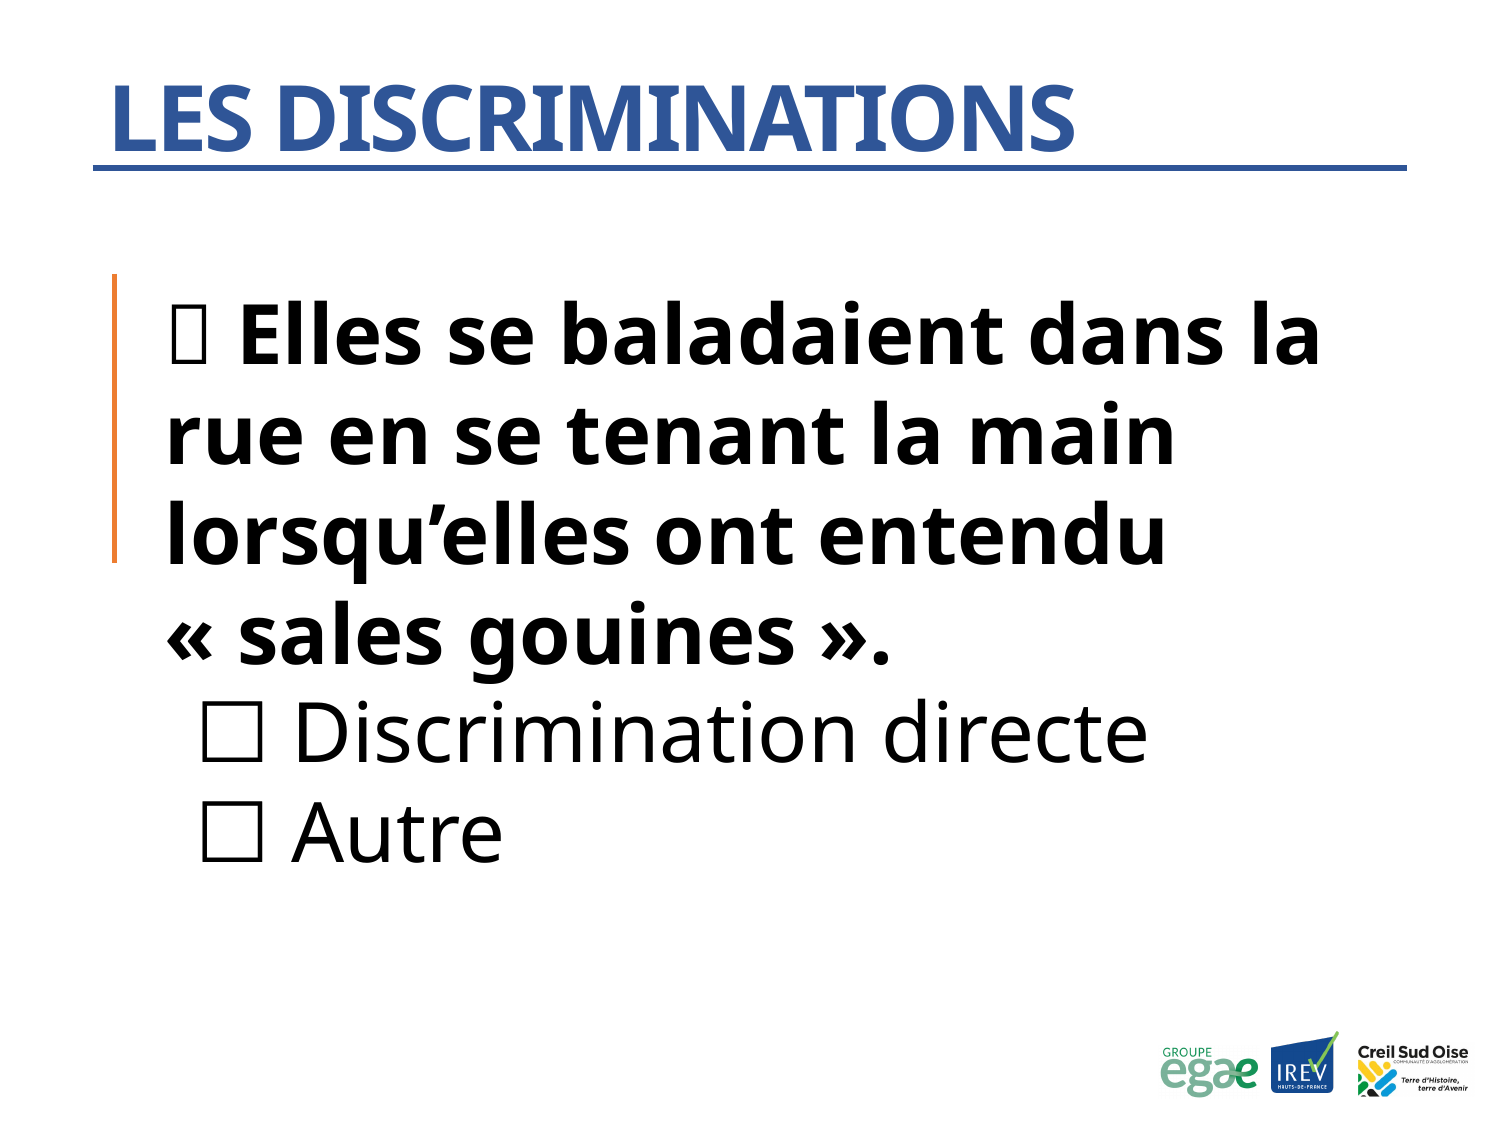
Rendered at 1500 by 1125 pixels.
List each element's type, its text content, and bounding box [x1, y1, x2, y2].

text_box ☐ Discrimination directe ☐ Autre [178, 672, 1299, 887]
text_box 💬 Elles se baladaient dans la rue en se tenant la main lorsqu’elles ont entendu « sales gouines ». [149, 273, 1386, 689]
text_box Les discriminations [92, 52, 1369, 165]
picture [1271, 1031, 1339, 1093]
text_box Les discriminations [92, 169, 1369, 177]
picture [1158, 1045, 1260, 1099]
picture [1358, 1042, 1475, 1097]
